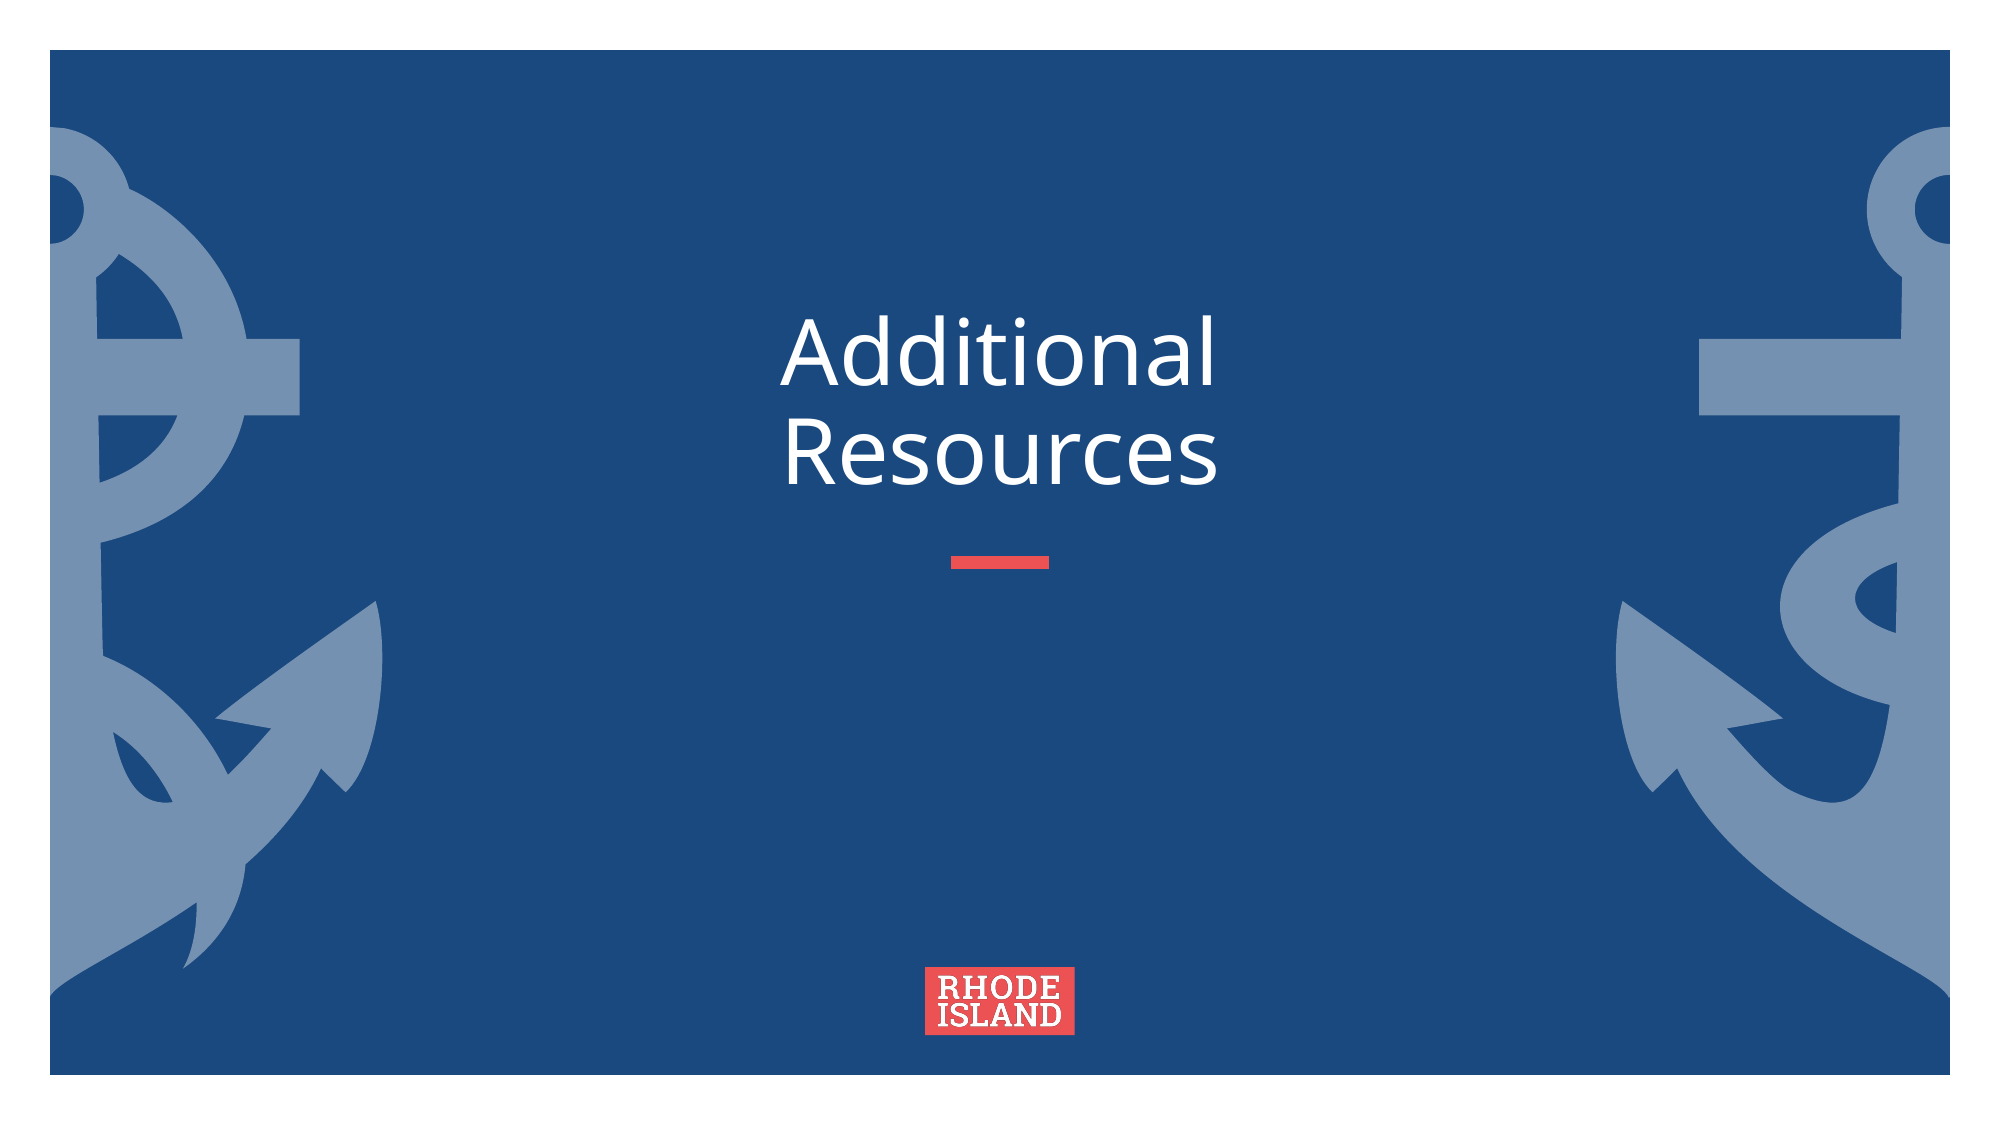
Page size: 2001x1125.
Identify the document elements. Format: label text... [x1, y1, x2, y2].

picture [938, 975, 1061, 1027]
title Additional Resources [584, 298, 1417, 514]
